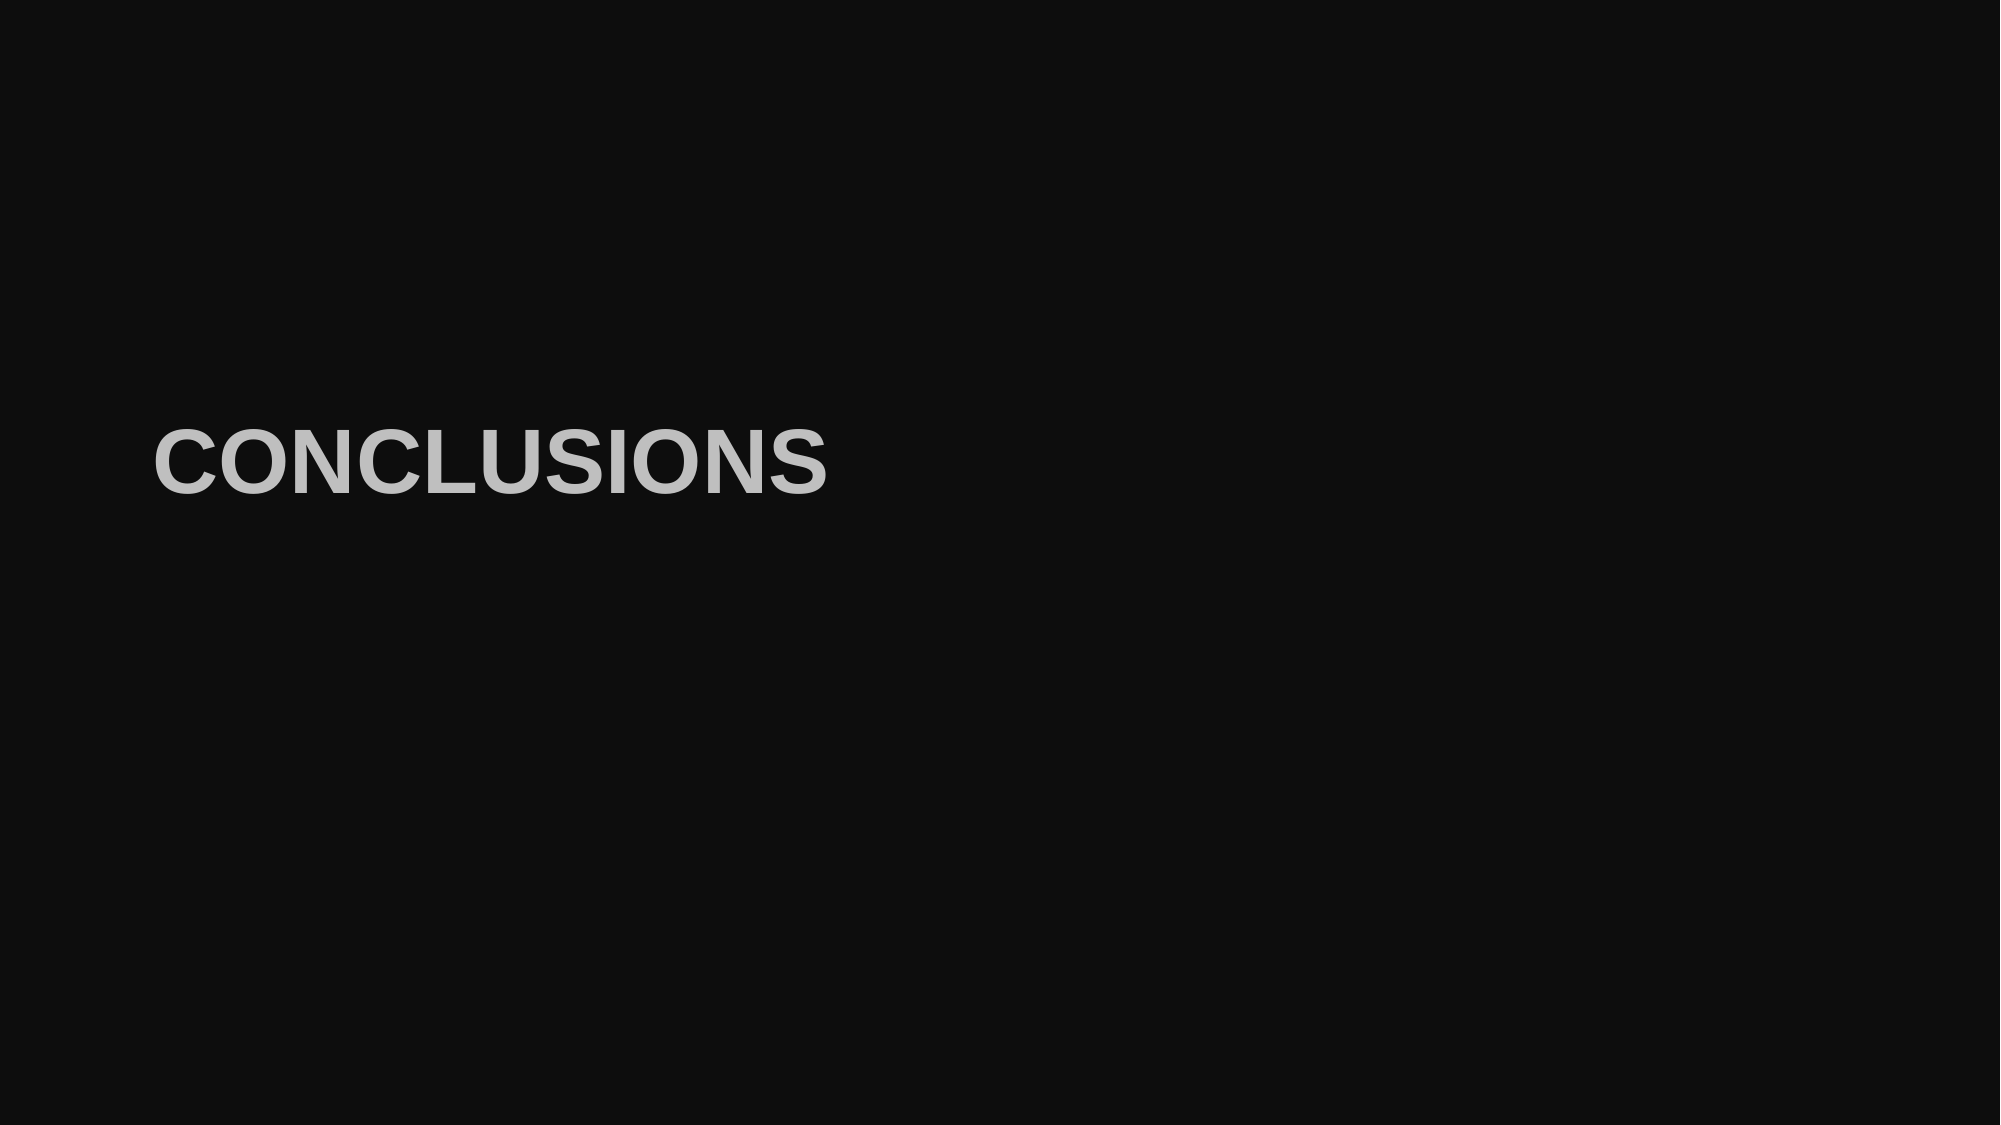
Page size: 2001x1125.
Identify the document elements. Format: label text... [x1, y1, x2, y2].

list CONCLUSIONS [137, 406, 1863, 563]
